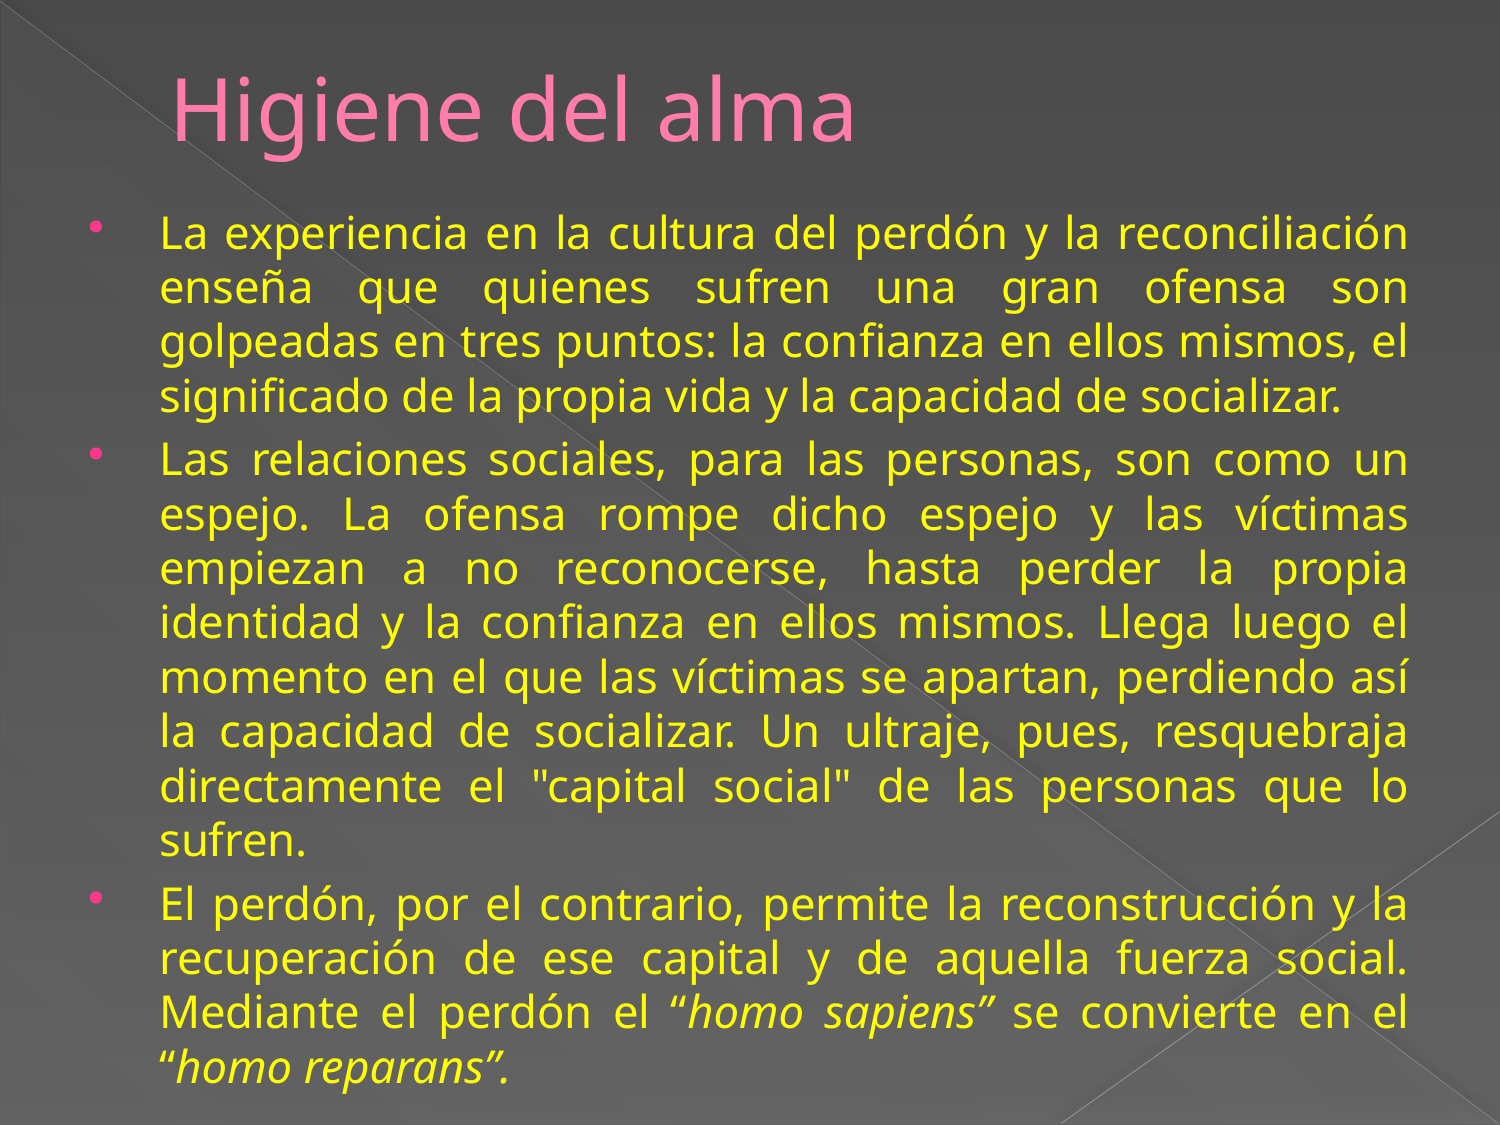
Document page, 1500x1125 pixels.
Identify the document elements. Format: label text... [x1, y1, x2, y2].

title Higiene del alma [75, 43, 1425, 196]
list La experiencia en la cultura del perdón y la reconciliación enseña que quienes sufren una gran ofensa son golpeadas en tres puntos: la confianza en ellos mismos, el significado de la propia vida y la capacidad de socializar. Las relaciones sociales, para las personas, son como un espejo. La ofensa rompe dicho espejo y las víctimas empiezan a no reconocerse, hasta perder la propia identidad y la confianza en ellos mismos. Llega luego el momento en el que las víctimas se apartan, perdiendo así la capacidad de socializar. Un ultraje, pues, resquebraja directamente el "capital social" de las personas que lo sufren. El perdón, por el contrario, permite la reconstrucción y la recuperación de ese capital y de aquella fuerza social. Mediante el perdón el “homo sapiens” se convierte en el “homo reparans”. [74, 196, 1426, 1107]
